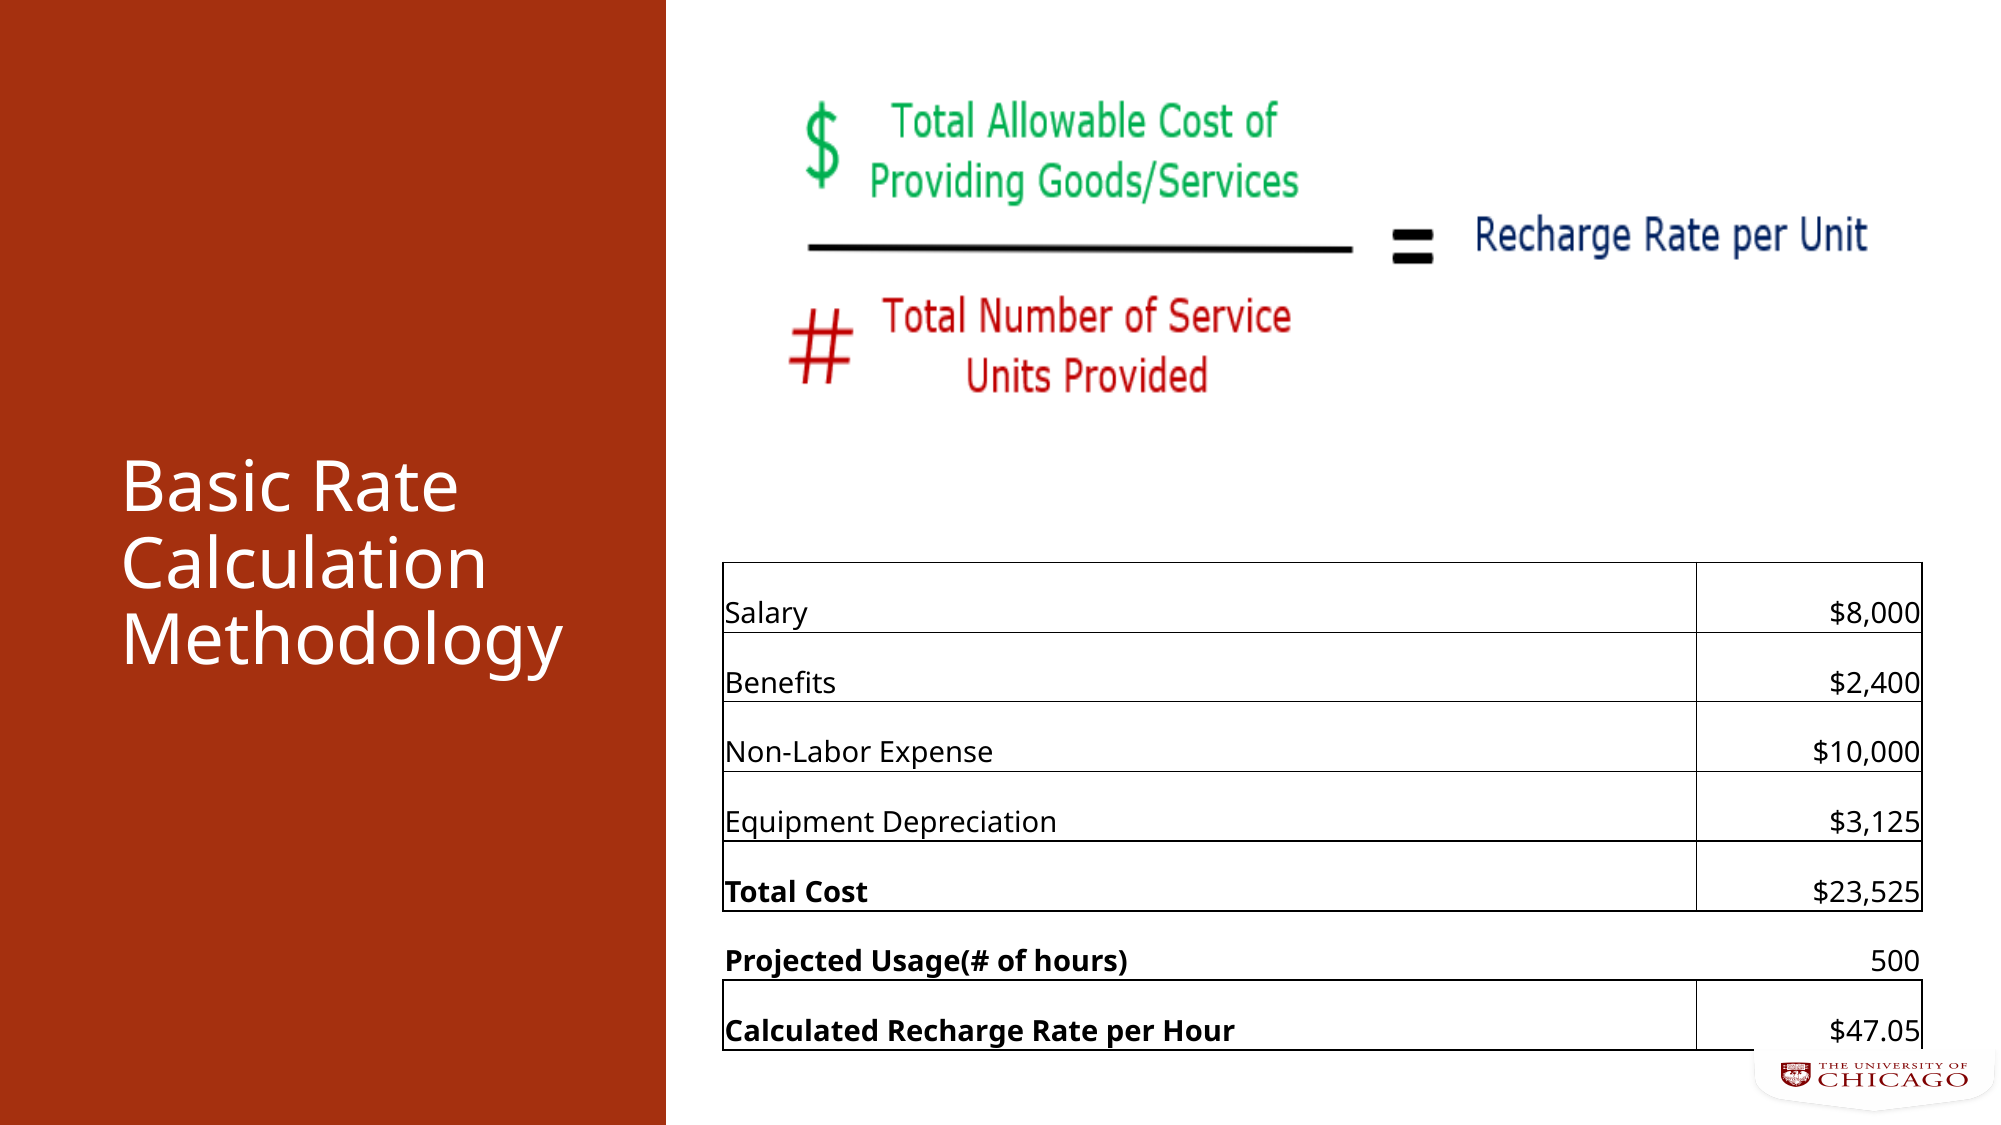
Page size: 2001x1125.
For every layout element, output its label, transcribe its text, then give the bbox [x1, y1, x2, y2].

table_cell Benefits [724, 633, 1696, 701]
table_cell Total Cost [724, 842, 1696, 910]
table_cell $47.05 [1697, 981, 1921, 1049]
table_cell $2,400 [1697, 633, 1921, 701]
table_cell Calculated Recharge Rate per Hour [724, 981, 1696, 1049]
picture [1749, 1049, 2000, 1118]
table_cell Non-Labor Expense [724, 702, 1696, 771]
table_cell $3,125 [1697, 772, 1921, 840]
table_cell $23,525 [1697, 842, 1921, 910]
picture [723, 50, 1923, 487]
table_cell 500 [1697, 912, 1922, 979]
table_cell $10,000 [1697, 702, 1921, 771]
table_cell Projected Usage(# of hours) [723, 912, 1697, 979]
table_cell Equipment Depreciation [724, 772, 1696, 840]
table_header Salary [724, 563, 1696, 632]
title Basic Rate Calculation Methodology [105, 104, 614, 1026]
text_box [0, 0, 667, 1125]
table_header $8,000 [1697, 563, 1921, 632]
